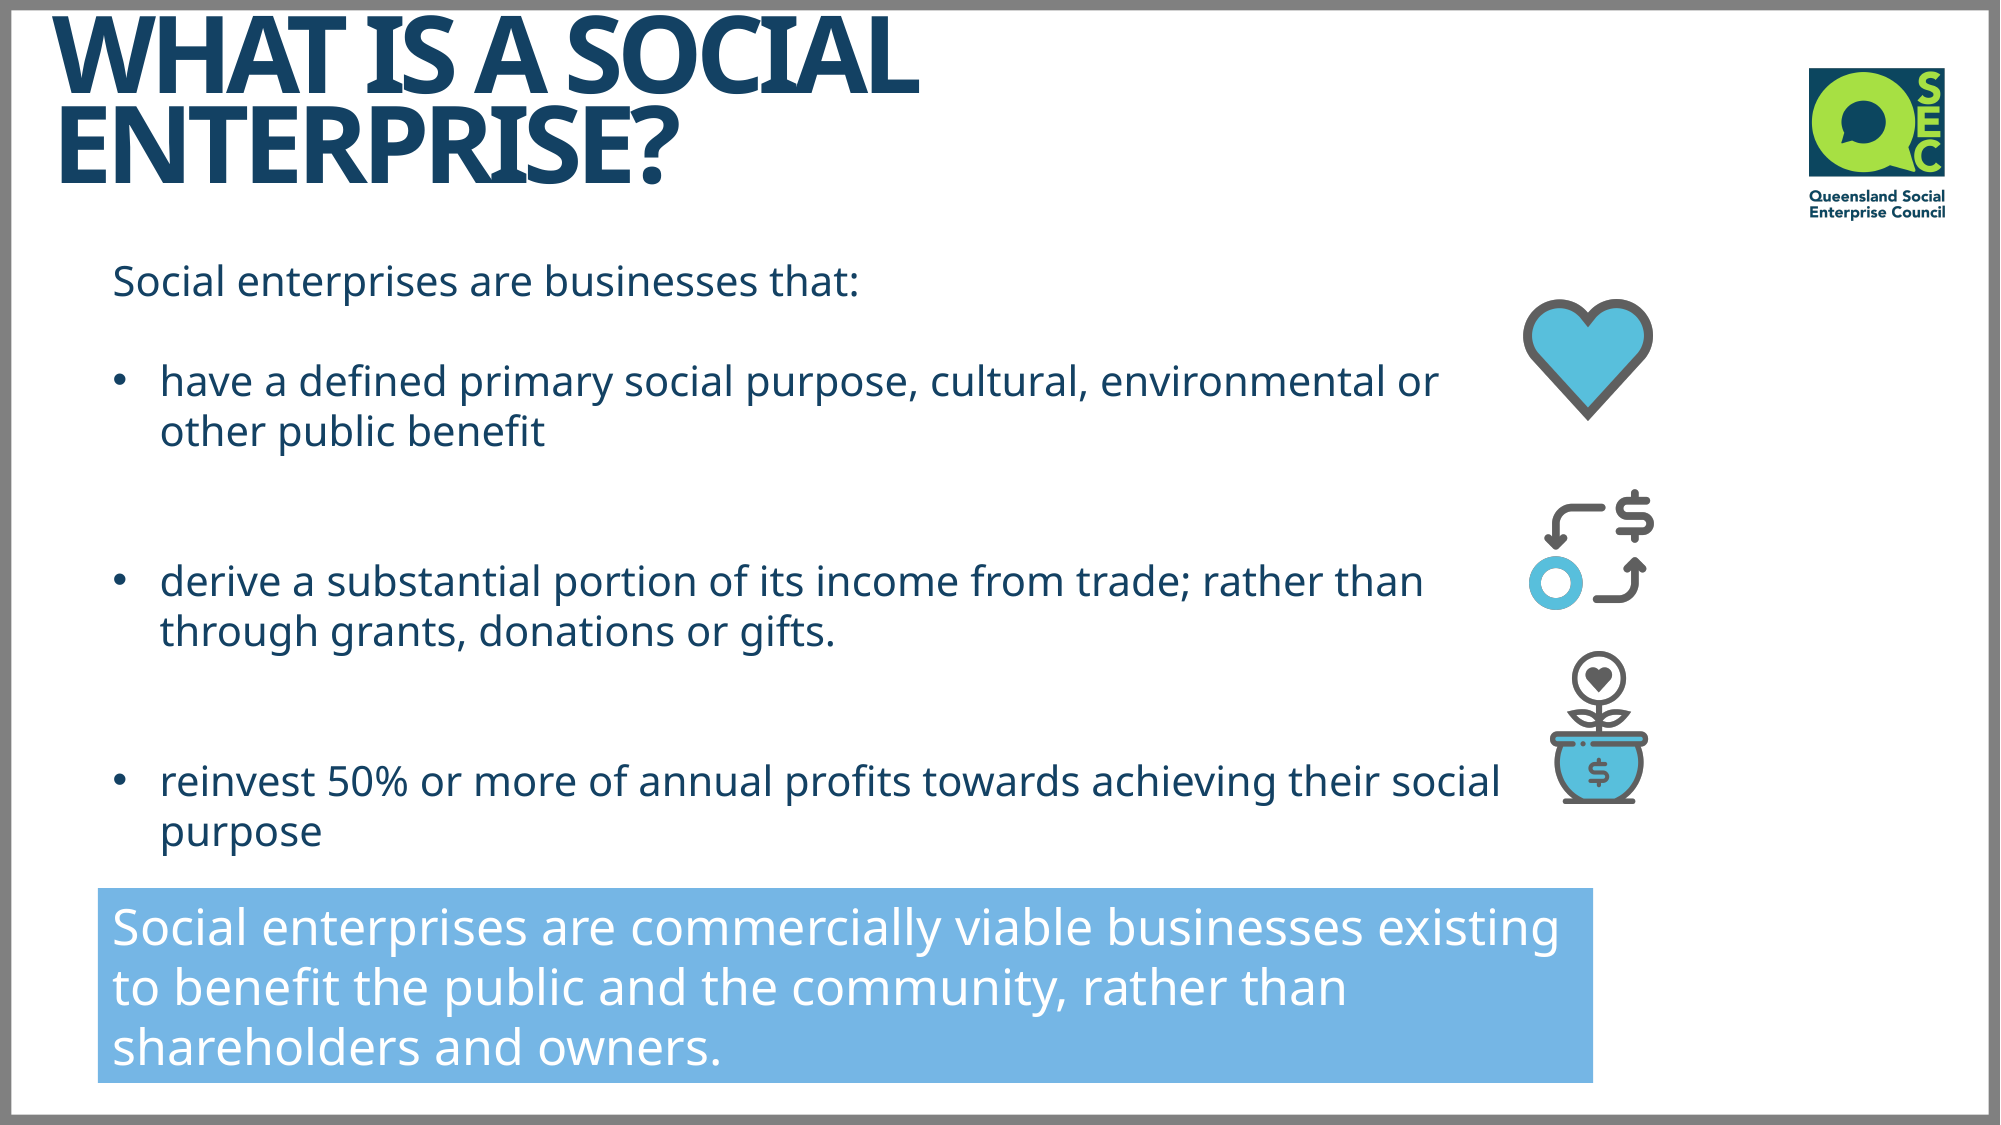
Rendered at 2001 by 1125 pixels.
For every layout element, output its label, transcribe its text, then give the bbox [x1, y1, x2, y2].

picture [1523, 651, 1676, 804]
picture [1528, 486, 1654, 612]
picture [1809, 67, 1945, 221]
title What is a social enterprise? [37, 16, 1205, 213]
text_box Social enterprises are businesses that: have a defined primary social purpose, cultural, environmental or other public benefit derive a substantial portion of its income from trade; rather than through grants, donations or gifts. reinvest 50% or more of annual profits towards achieving their social purpose [97, 247, 1532, 863]
text_box Social enterprises are commercially viable businesses existing to benefit the public and the community, rather than shareholders and owners. [97, 888, 1594, 1083]
picture [1523, 295, 1653, 425]
